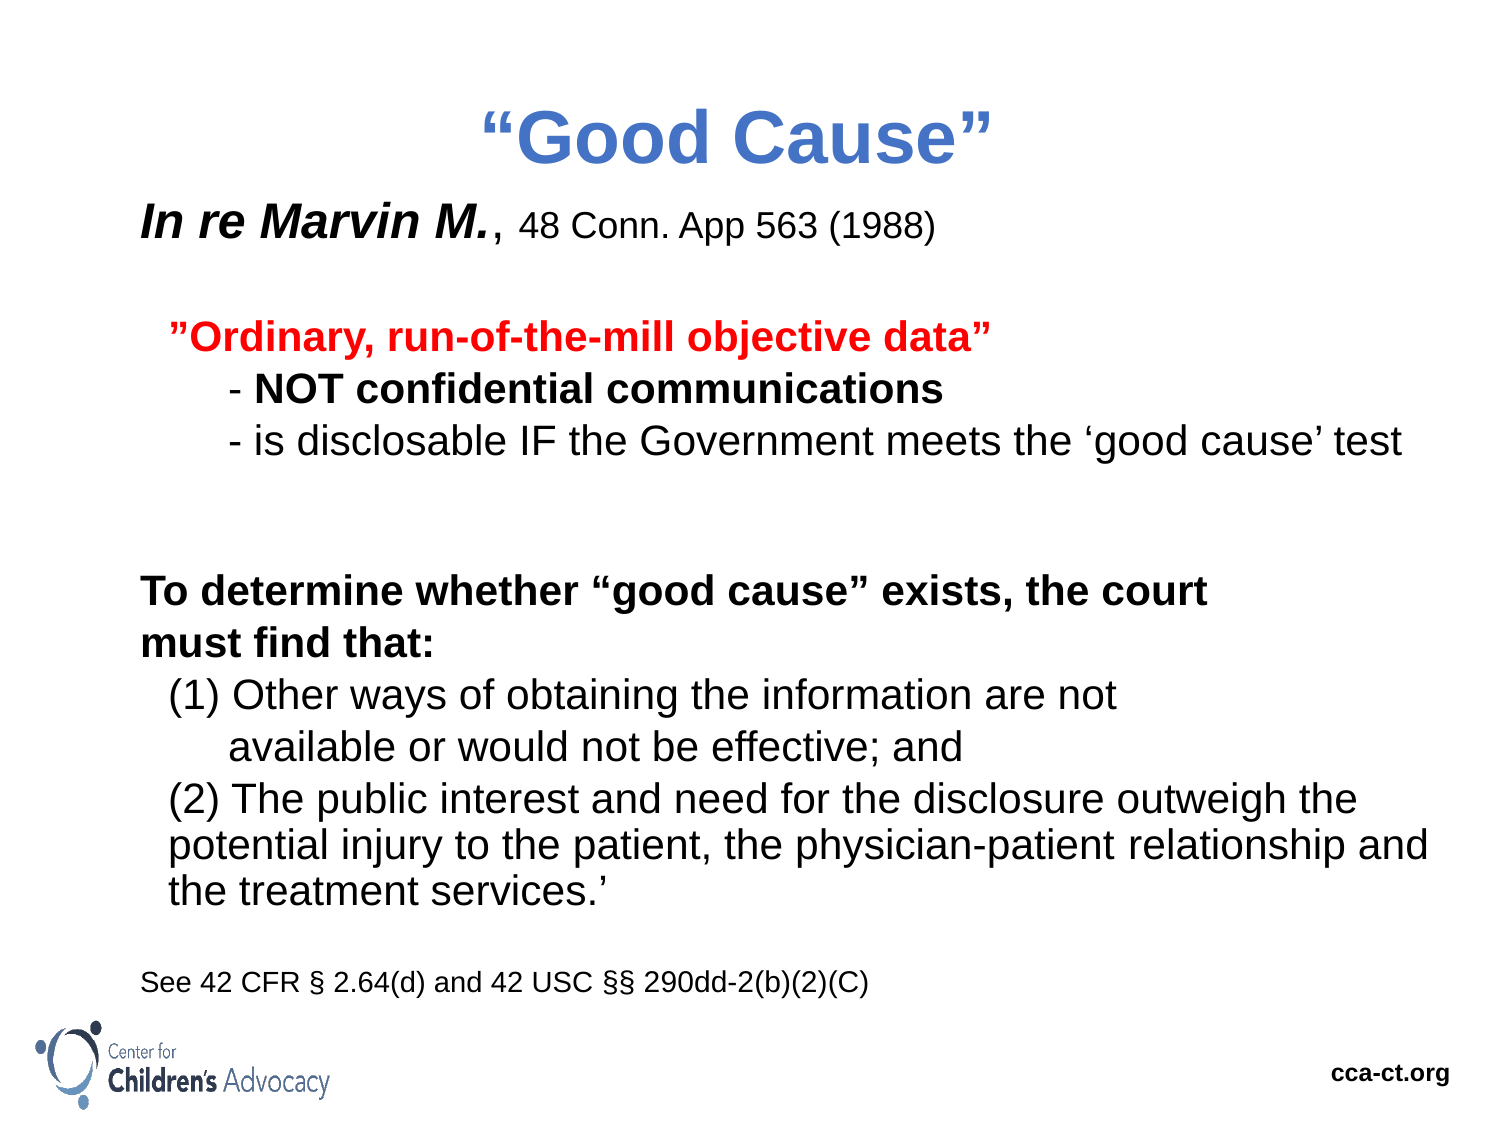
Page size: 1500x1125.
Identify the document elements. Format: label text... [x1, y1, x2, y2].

picture [34, 1018, 331, 1116]
list In re Marvin M., 48 Conn. App 563 (1988) ”Ordinary, run-of-the-mill objective data” - NOT confidential communications - is disclosable IF the Government meets the ‘good cause’ test To determine whether “good cause” exists, the court must find that: (1) Other ways of obtaining the information are not available or would not be effective; and (2) The public interest and need for the disclosure outweigh the potential injury to the patient, the physician-patient relationship and the treatment services.’ See 42 CFR § 2.64(d) and 42 USC §§ 290dd-2(b)(2)(C) [125, 187, 1450, 1025]
title “Good Cause” [62, 45, 1413, 233]
